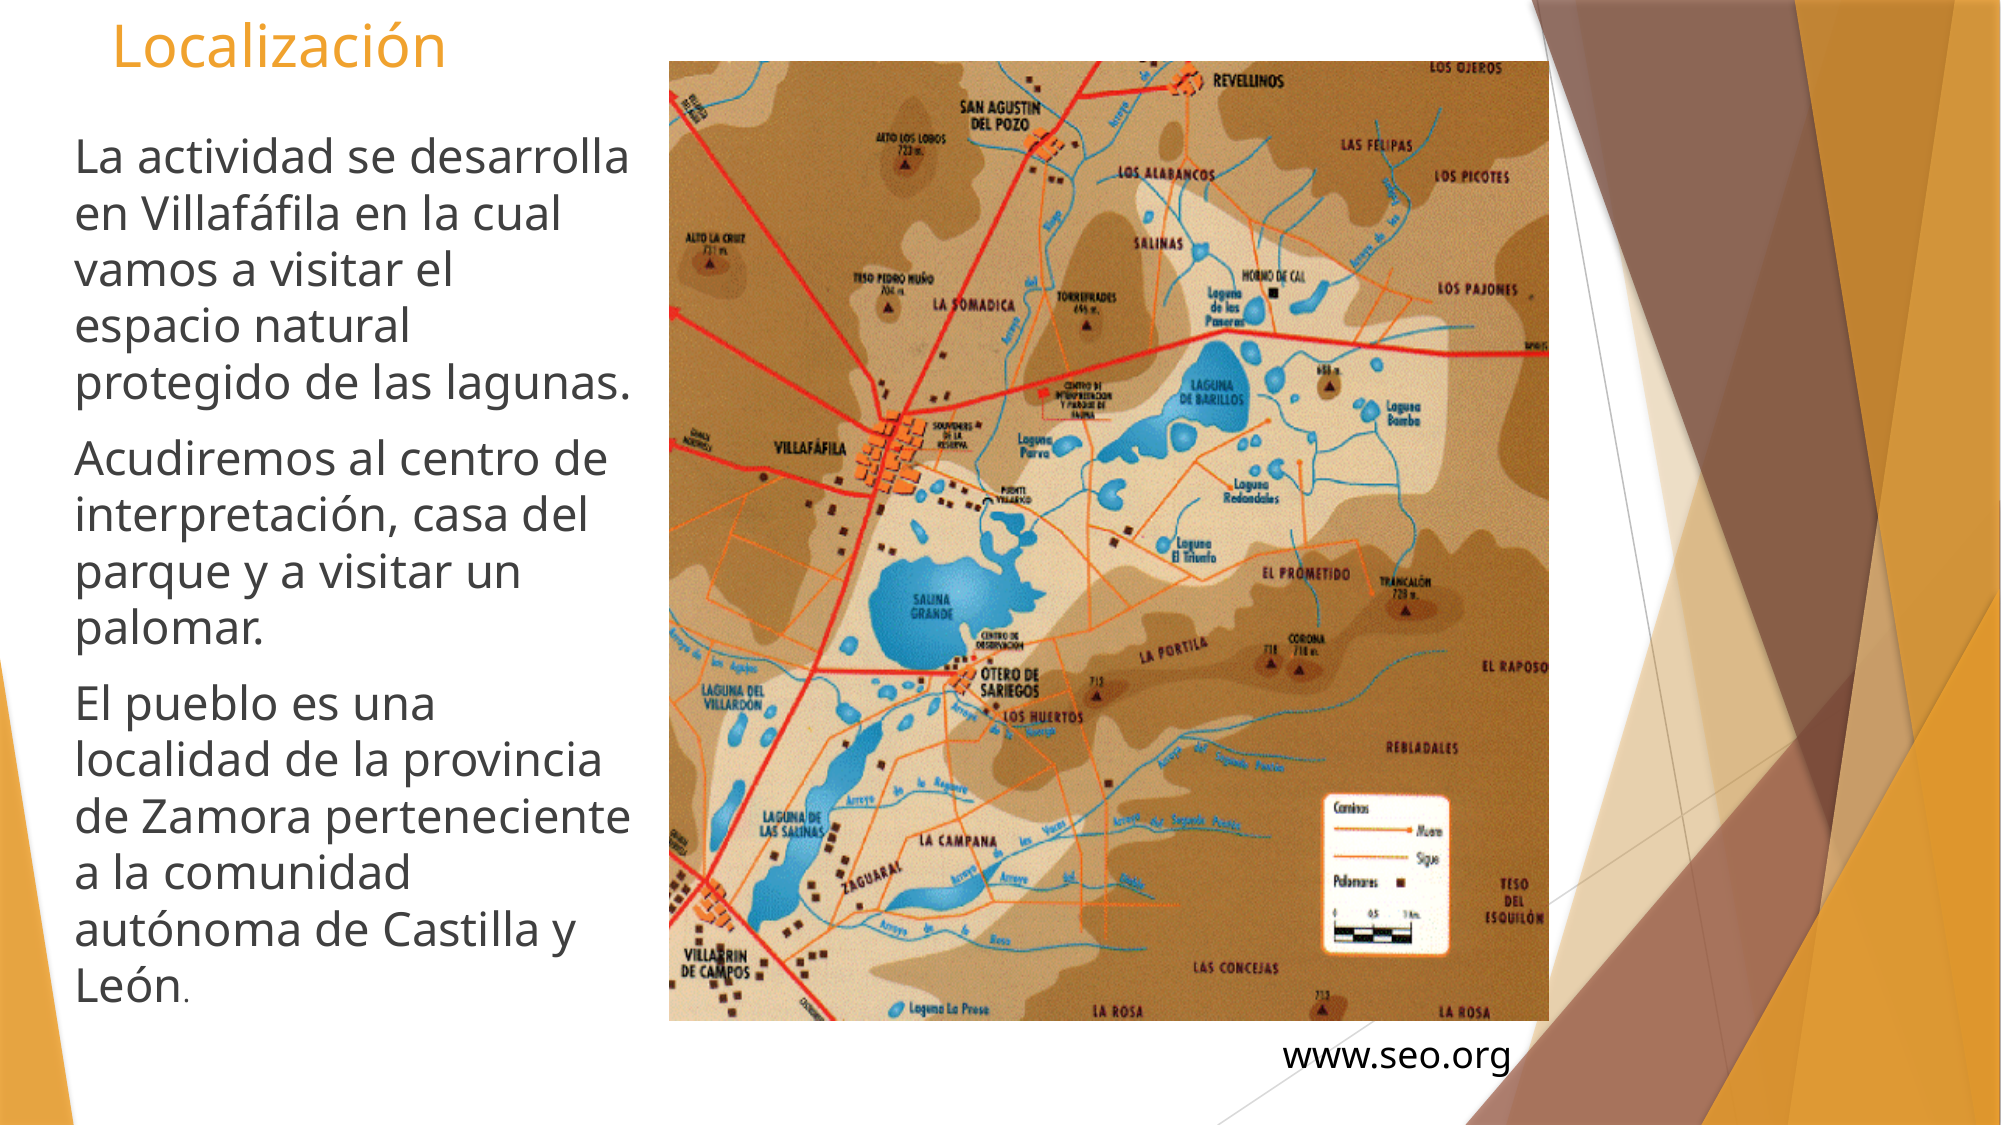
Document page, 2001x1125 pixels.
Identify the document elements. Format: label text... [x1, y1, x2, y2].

list La actividad se desarrolla en Villafáfila en la cual vamos a visitar el espacio natural protegido de las lagunas. Acudiremos al centro de interpretación, casa del parque y a visitar un palomar. El pueblo es una localidad de la provincia de Zamora perteneciente a la comunidad autónoma de Castilla y León. [58, 119, 648, 1025]
title Localización [36, 0, 670, 87]
text_box www.seo.org [1267, 1024, 1577, 1084]
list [668, 60, 1550, 1021]
